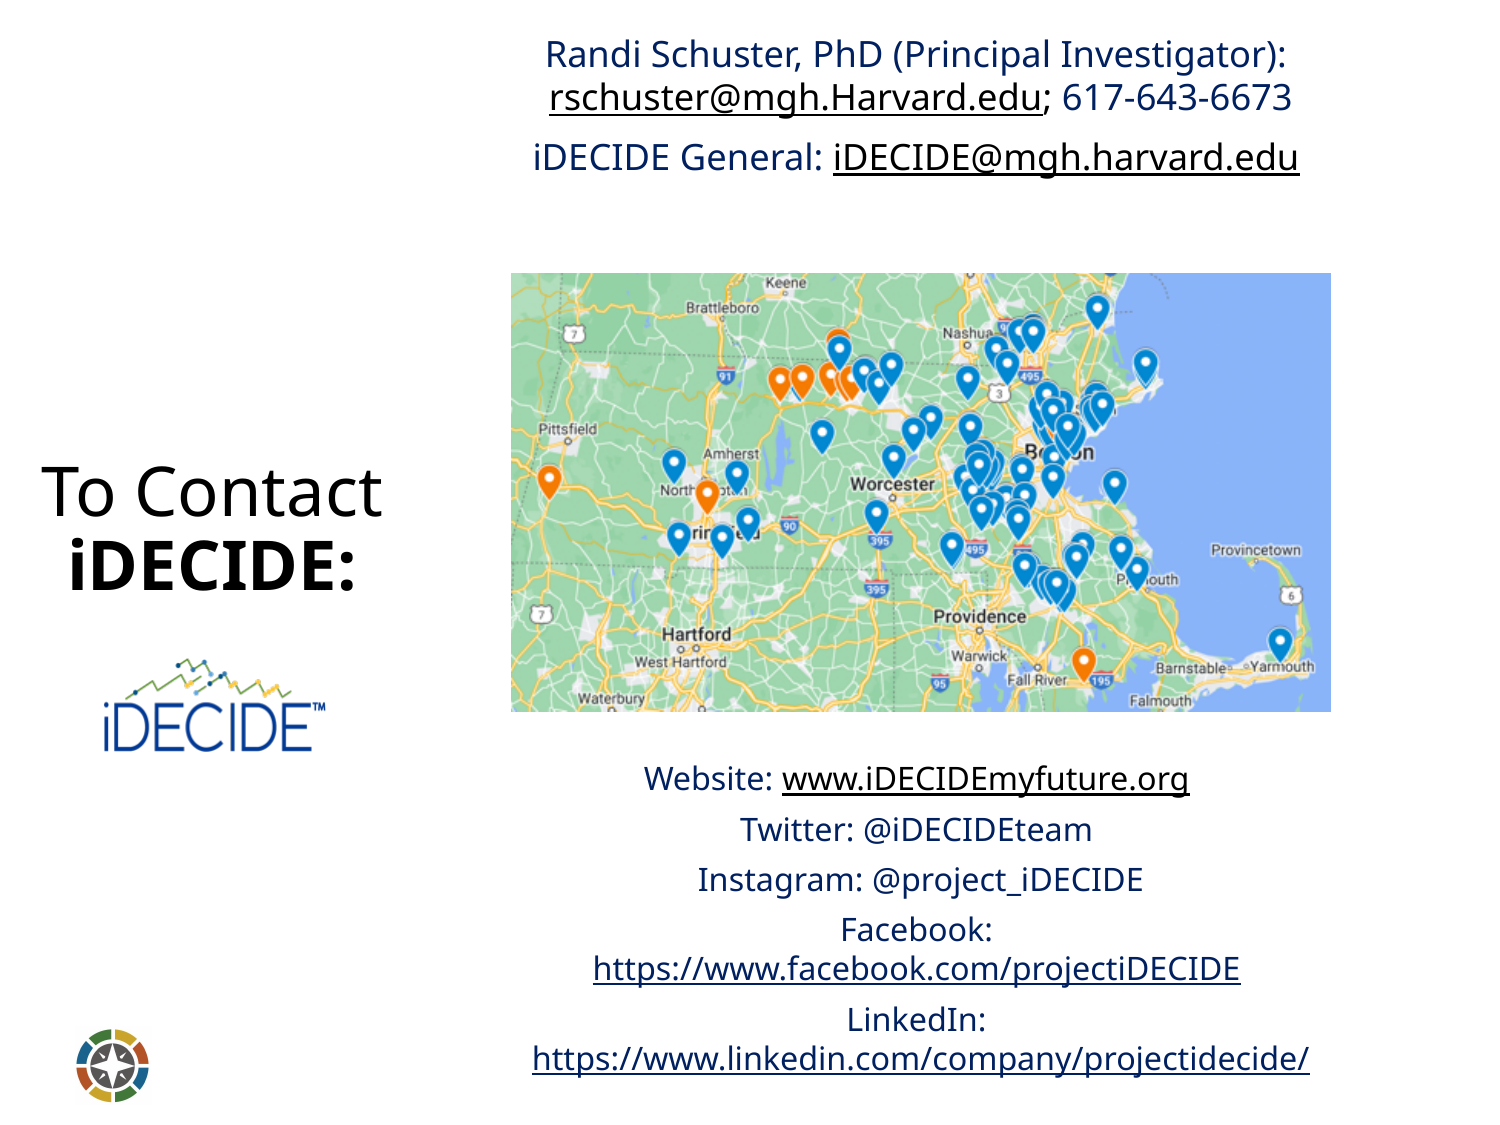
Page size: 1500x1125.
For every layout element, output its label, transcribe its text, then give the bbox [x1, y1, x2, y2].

picture [75, 1026, 152, 1105]
title To Contact iDECIDE: [12, 281, 412, 782]
picture [511, 272, 1331, 712]
text_box Randi Schuster, PhD (Principal Investigator): rschuster@mgh.Harvard.edu; 617-643-6673 iDECIDE General: iDECIDE@mgh.harvard.edu Website: www.iDECIDEmyfuture.org Twitter: @iDECIDEteam Instagram: @project_iDECIDE Facebook: https://www.facebook.com/projectiDECIDE LinkedIn: https://www.linkedin.com/company/projectidecide/ [519, 719, 1323, 1125]
text_box Randi Schuster, PhD (Principal Investigator): rschuster@mgh.Harvard.edu; 617-643-6673 iDECIDE General: iDECIDE@mgh.harvard.edu Website: www.iDECIDEmyfuture.org Twitter: @iDECIDEteam Instagram: @project_iDECIDE Facebook: https://www.facebook.com/projectiDECIDE LinkedIn: https://www.linkedin.com/company/projectidecide/ [519, 30, 1323, 271]
picture [97, 658, 327, 766]
